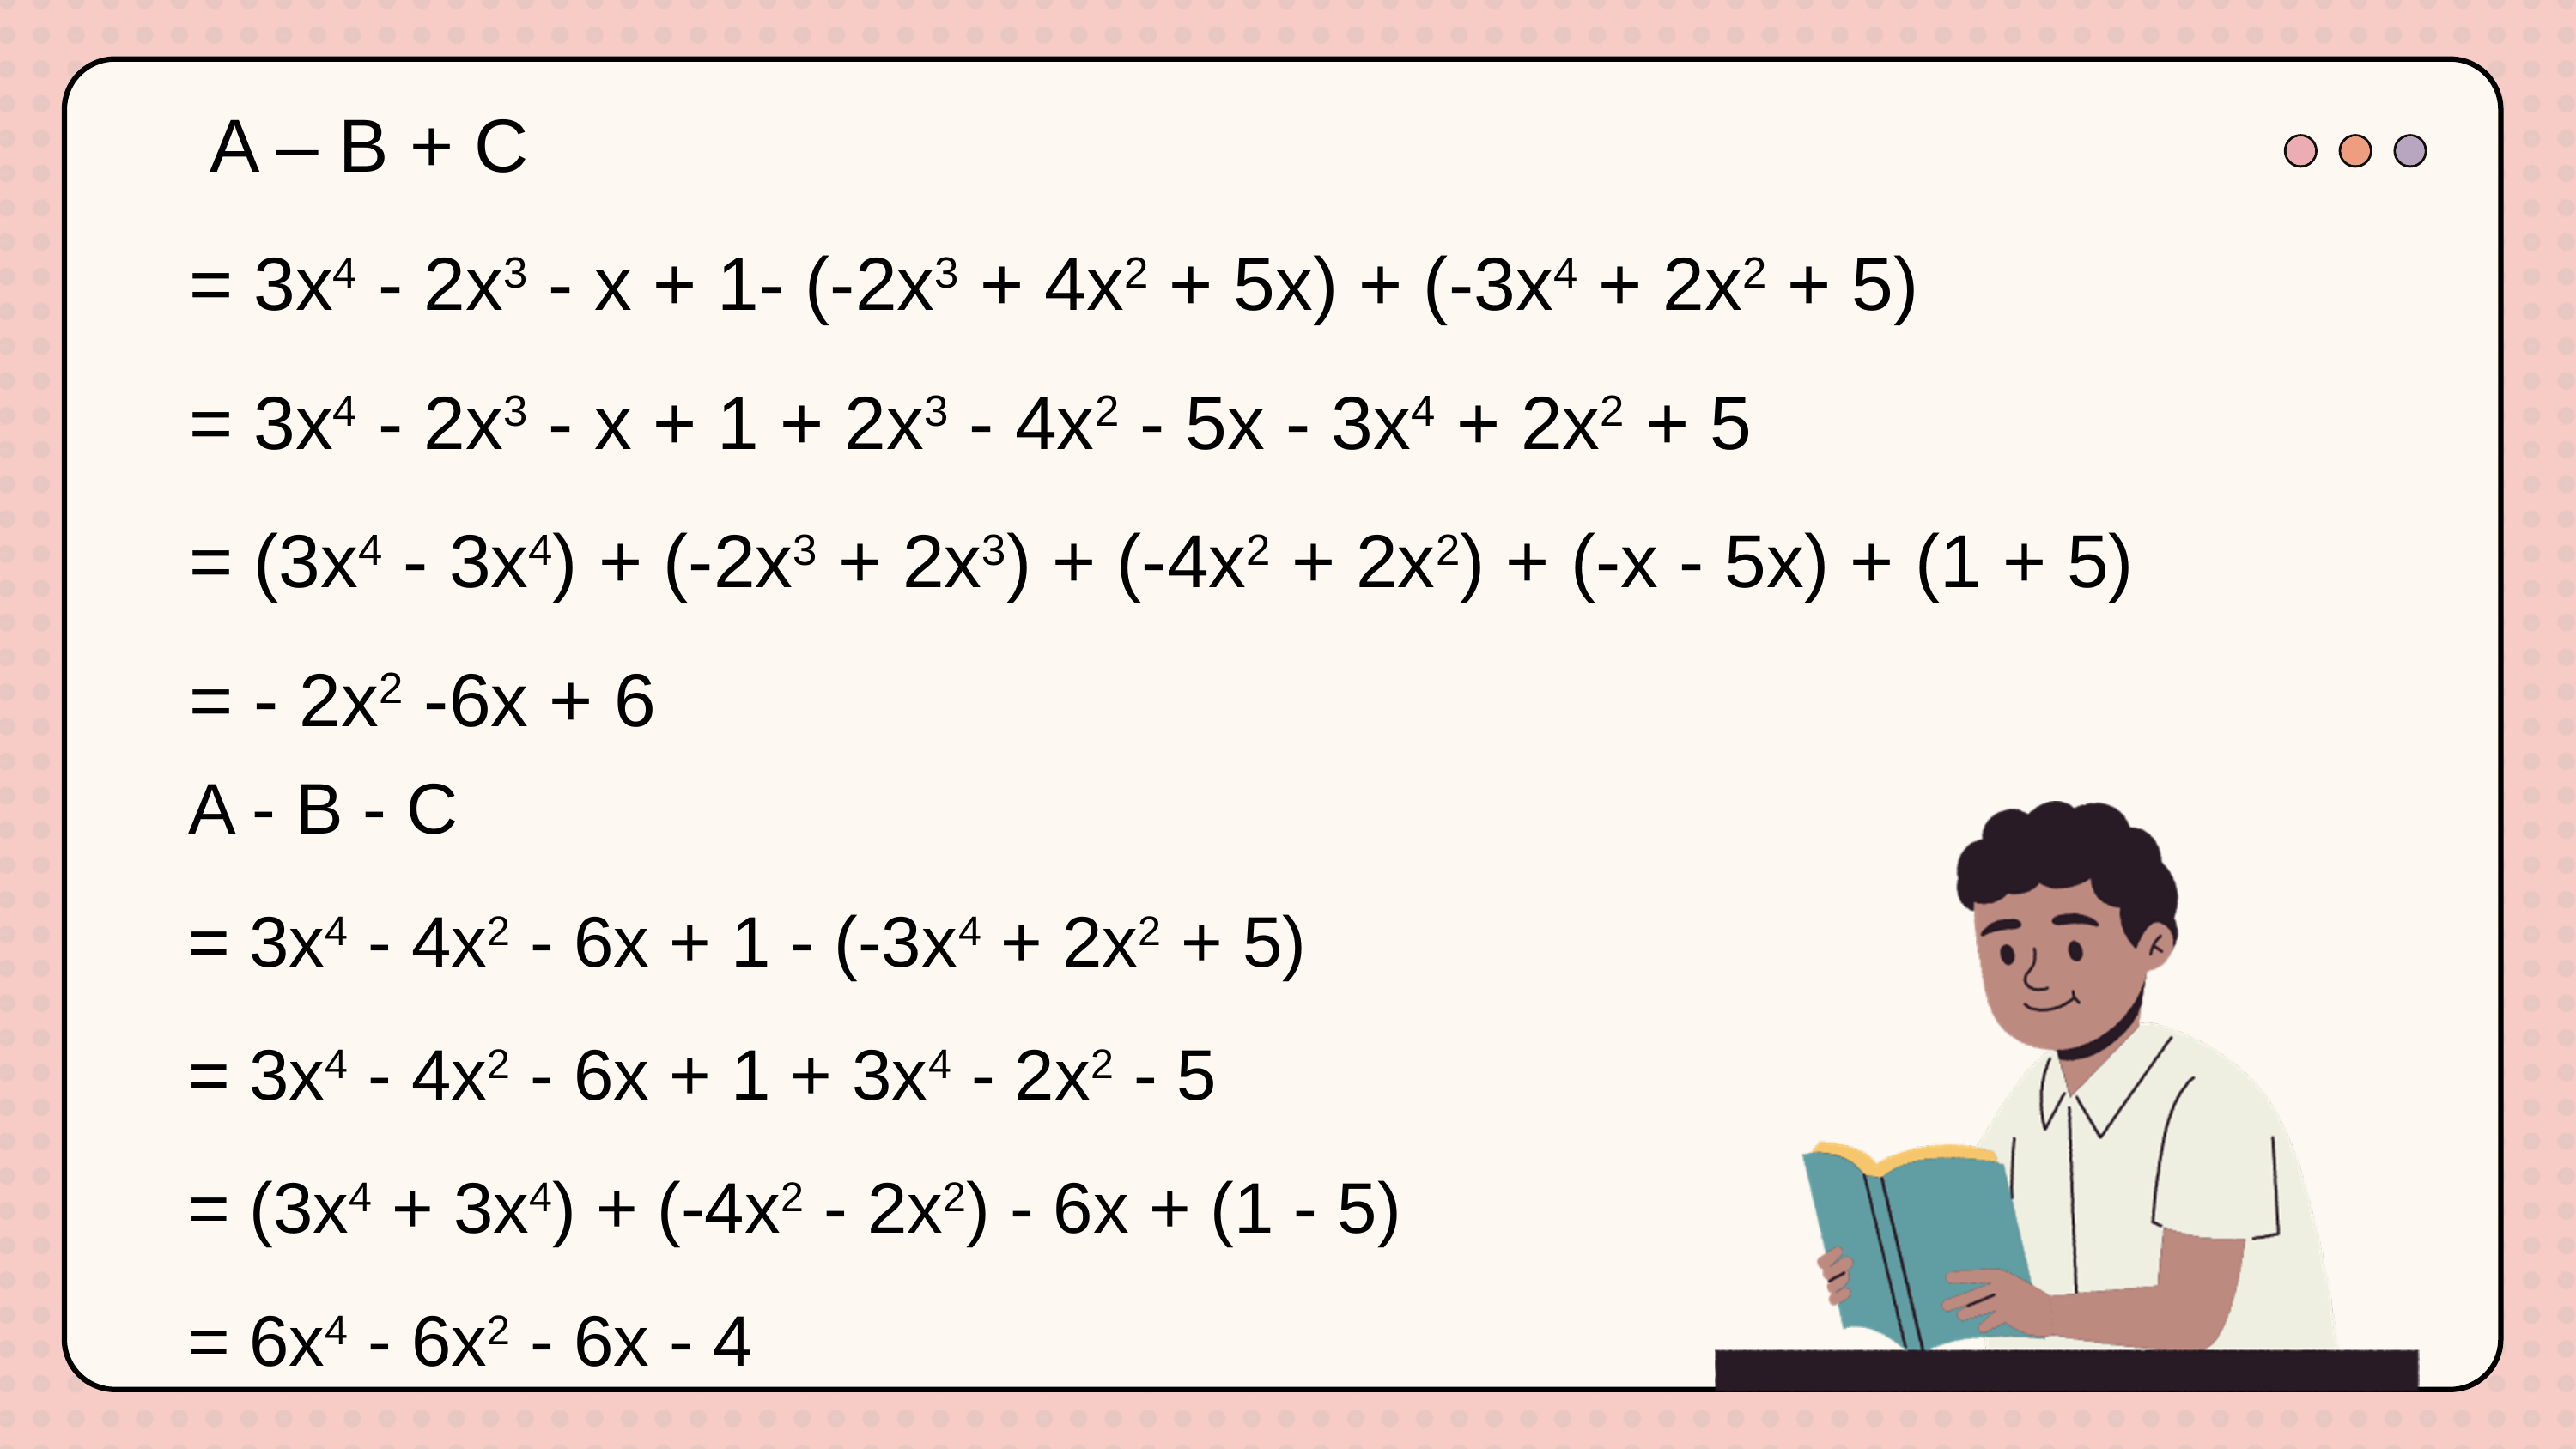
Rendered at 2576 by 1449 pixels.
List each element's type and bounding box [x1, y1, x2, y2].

text_box [2283, 133, 2318, 168]
picture [0, 0, 2576, 1449]
text_box [2393, 133, 2427, 168]
text_box [2338, 133, 2372, 168]
